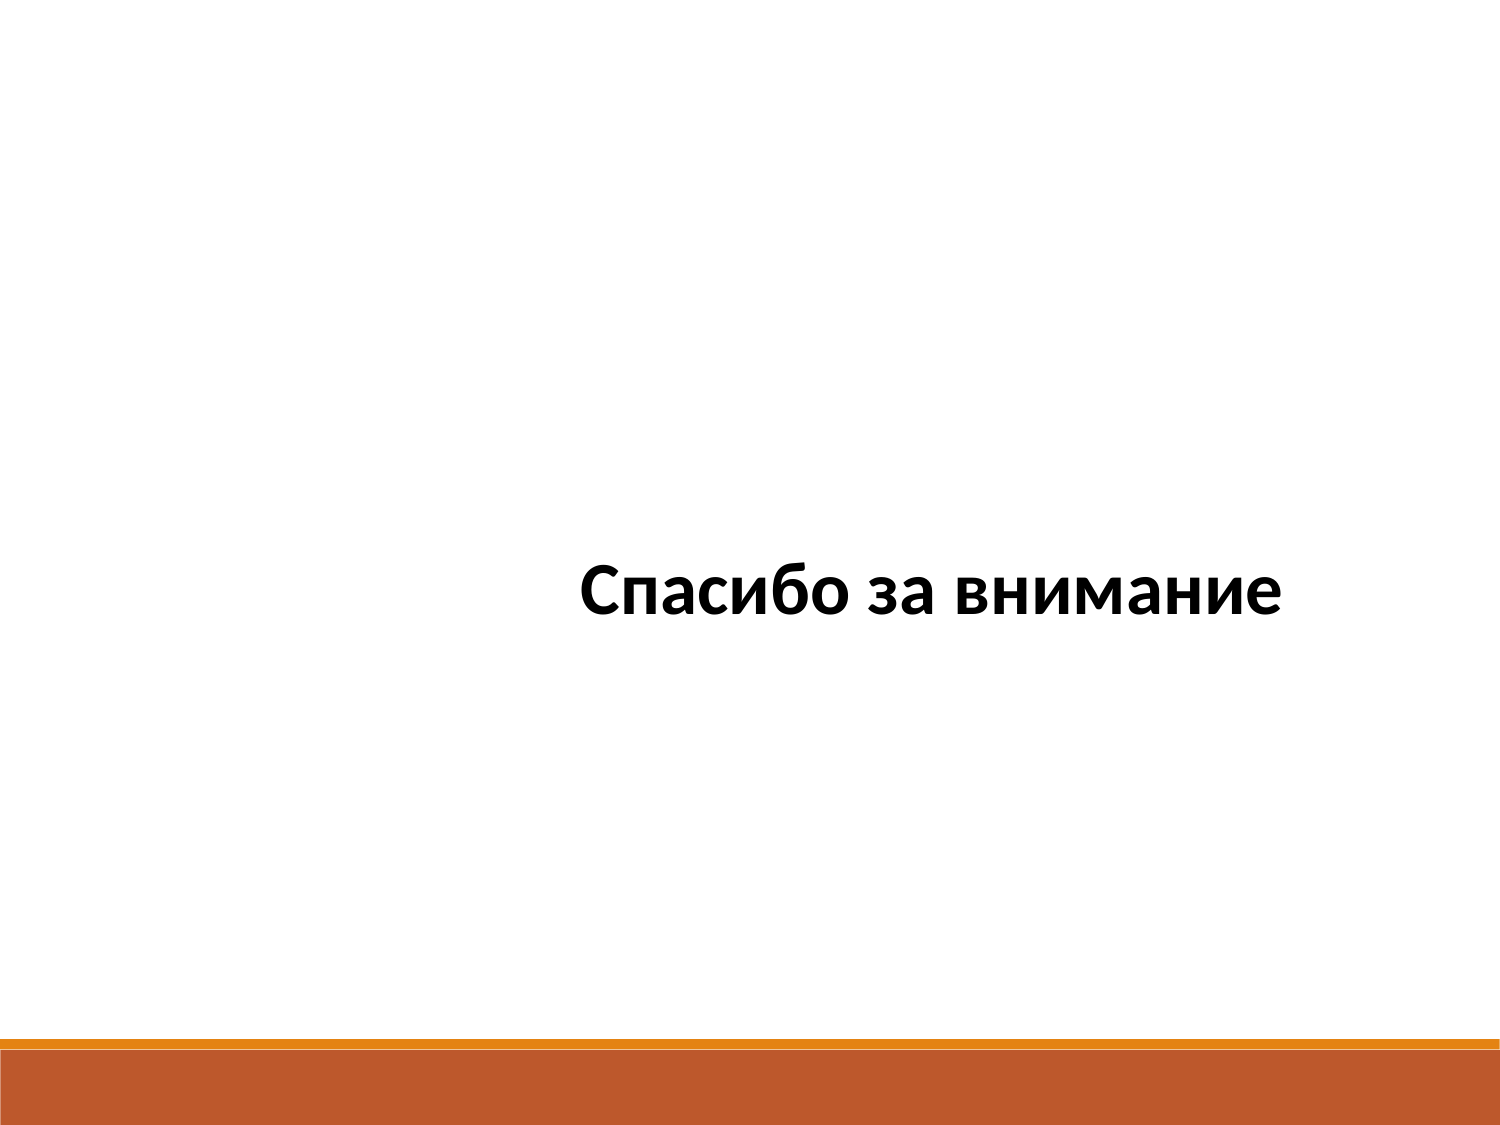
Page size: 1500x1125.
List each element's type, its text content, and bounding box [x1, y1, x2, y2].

text_box Спасибо за внимание [565, 532, 1300, 637]
